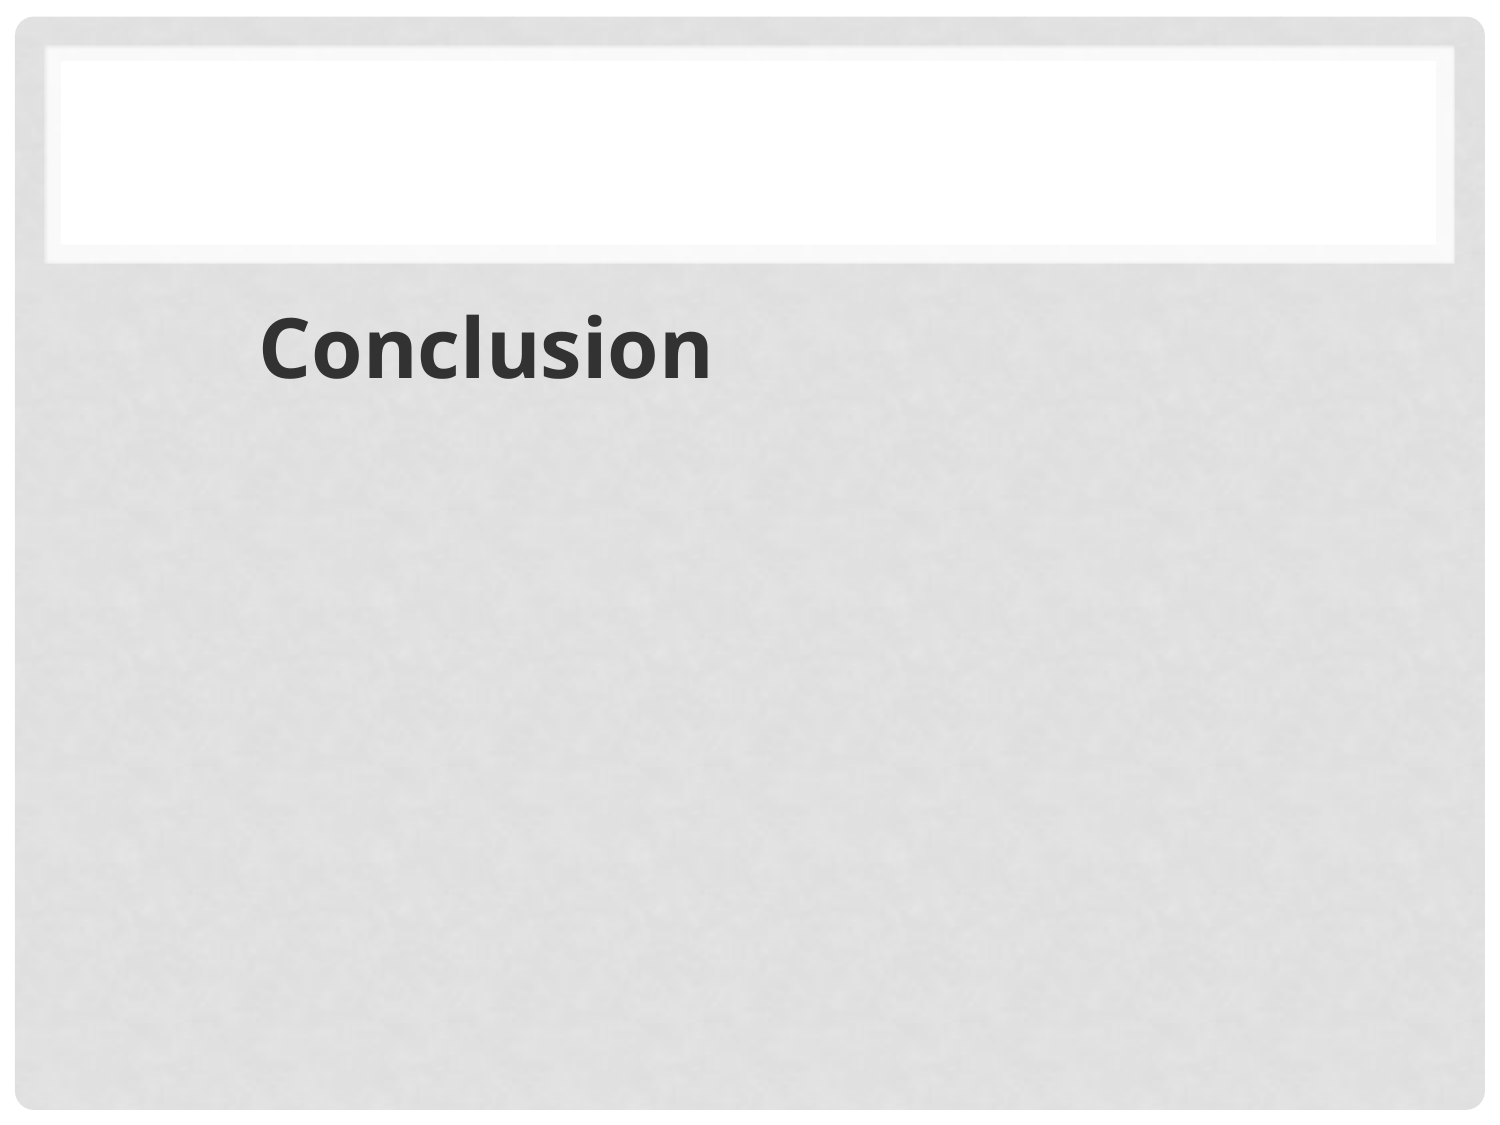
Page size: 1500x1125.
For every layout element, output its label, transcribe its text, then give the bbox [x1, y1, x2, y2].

list Conclusion [75, 287, 1425, 1005]
